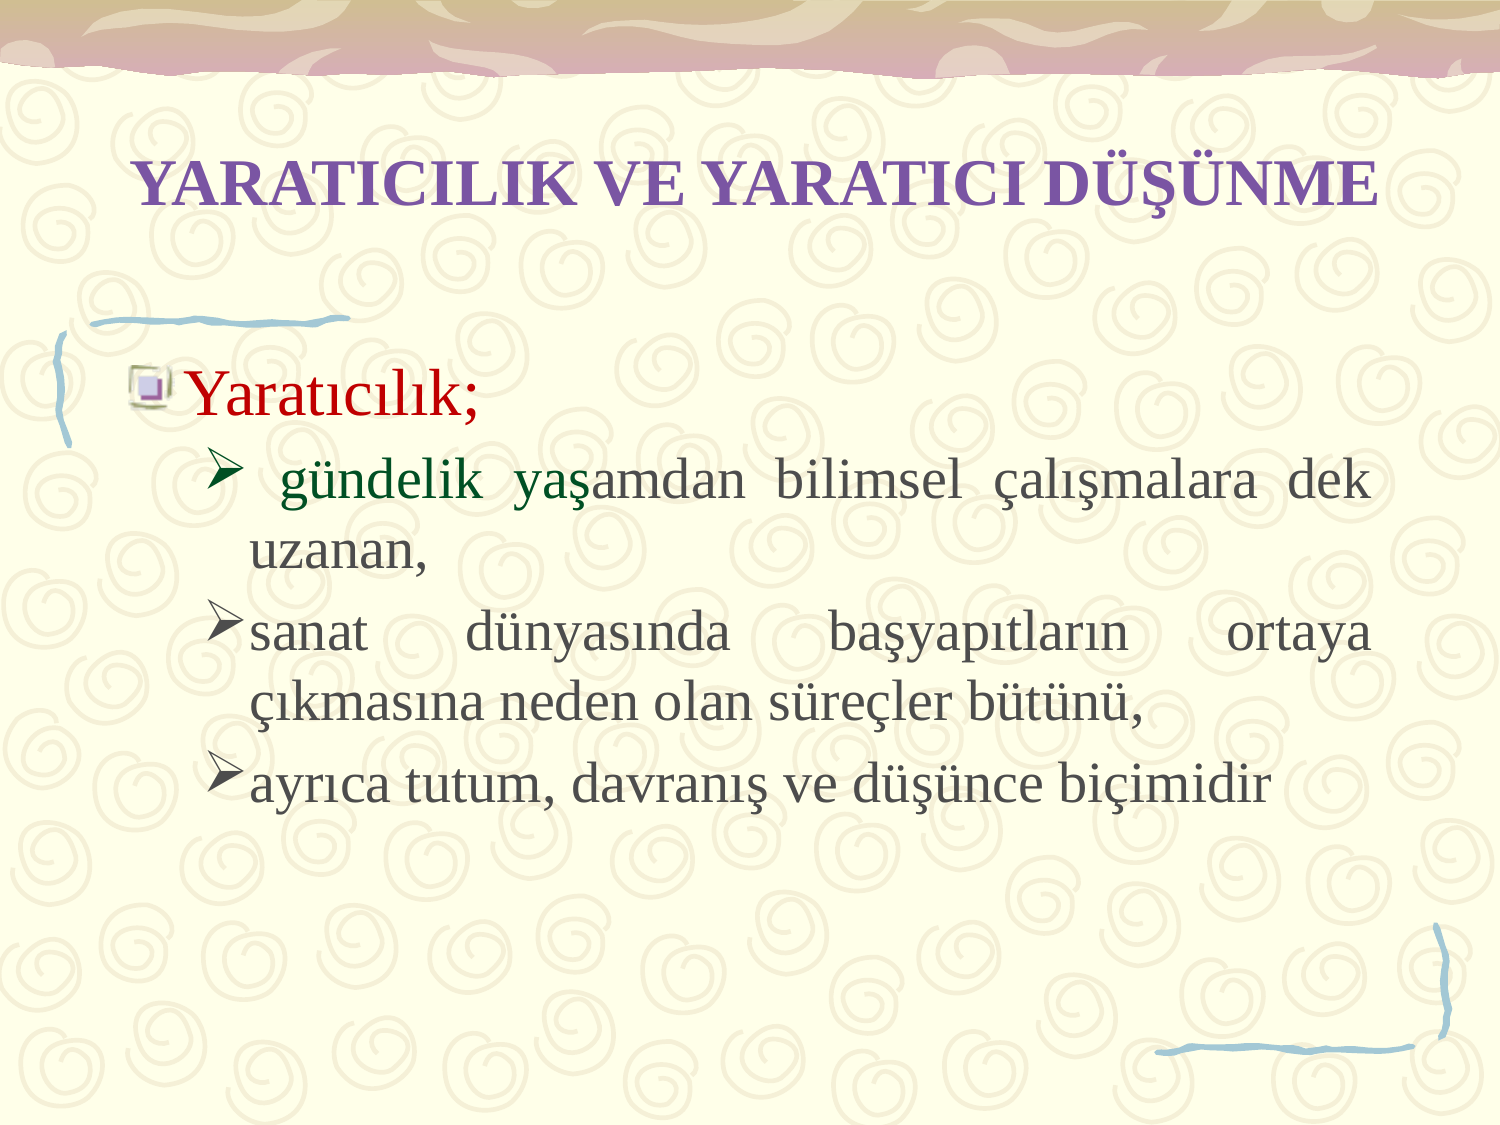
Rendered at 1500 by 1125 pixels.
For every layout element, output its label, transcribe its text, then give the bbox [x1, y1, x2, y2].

picture [127, 365, 175, 413]
title YARATICILIK VE YARATICI DÜŞÜNME [52, 125, 1459, 314]
list Yaratıcılık; gündelik yaşamdan bilimsel çalışmalara dek uzanan, sanat dünyasında başyapıtların ortaya çıkmasına neden olan süreçler bütünü, ayrıca tutum, davranış ve düşünce biçimidir [112, 341, 1388, 1017]
